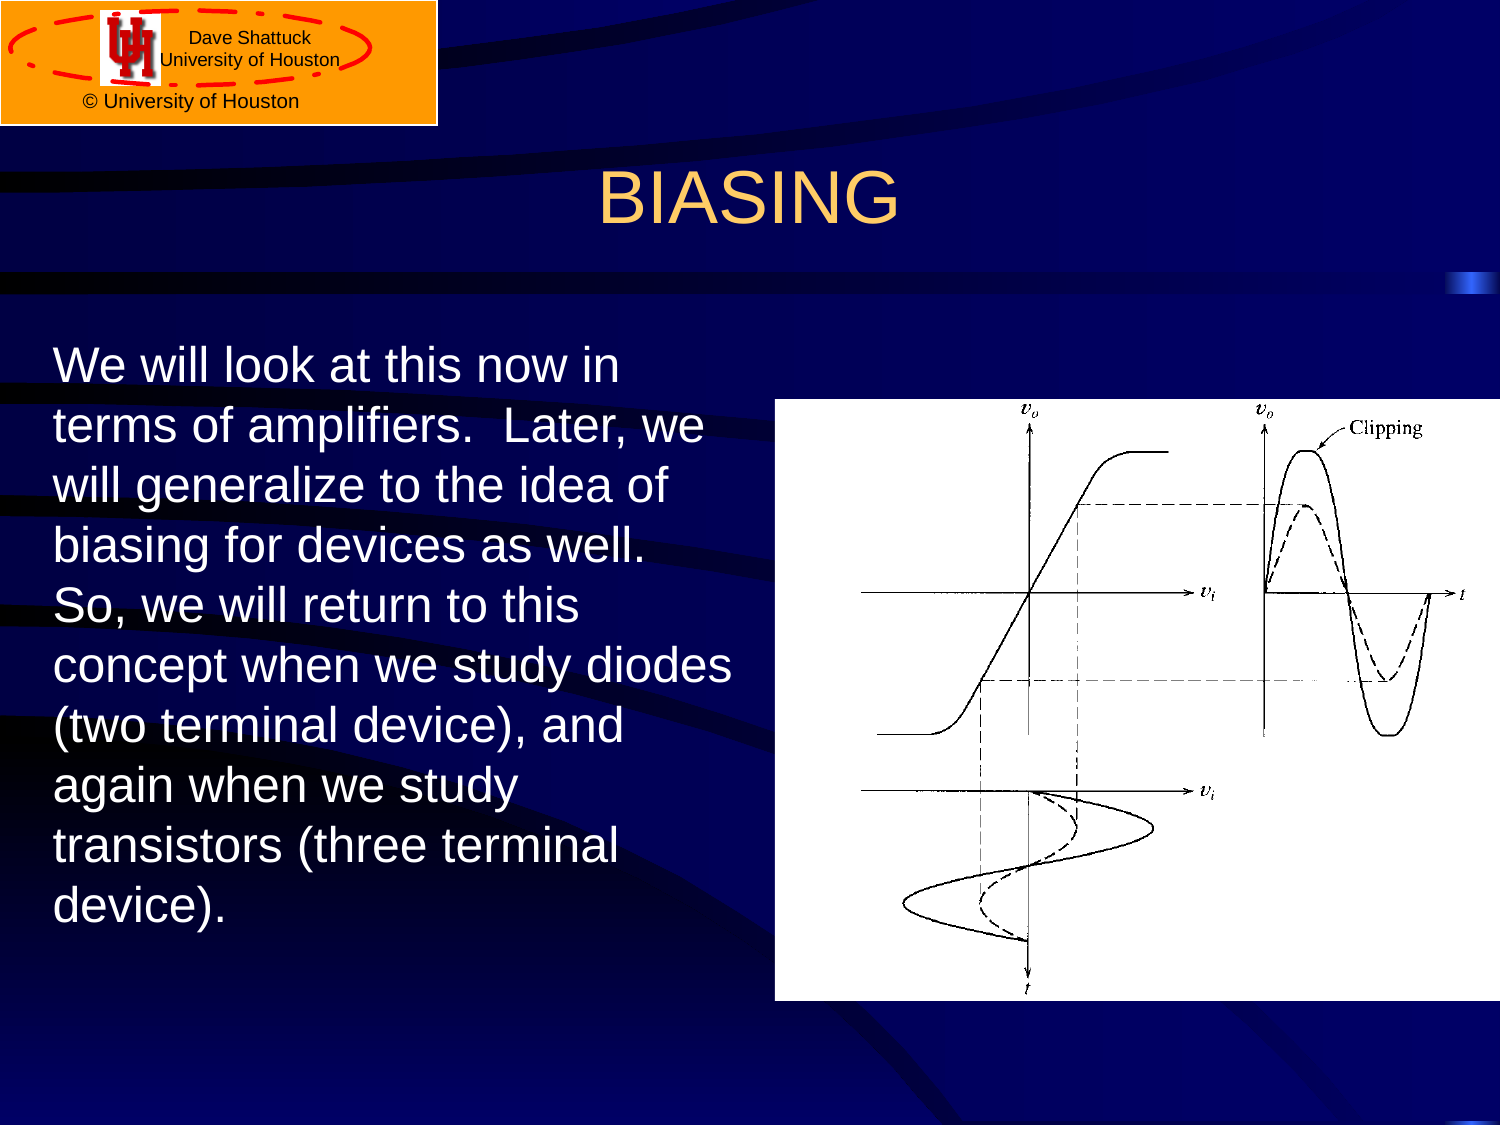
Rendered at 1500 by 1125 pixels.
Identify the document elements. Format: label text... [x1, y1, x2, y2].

list We will look at this now in terms of amplifiers. Later, we will generalize to the idea of biasing for devices as well. So, we will return to this concept when we study diodes (two terminal device), and again when we study transistors (three terminal device). [37, 324, 751, 1101]
picture [774, 399, 1500, 1002]
title BIASING [112, 99, 1388, 288]
